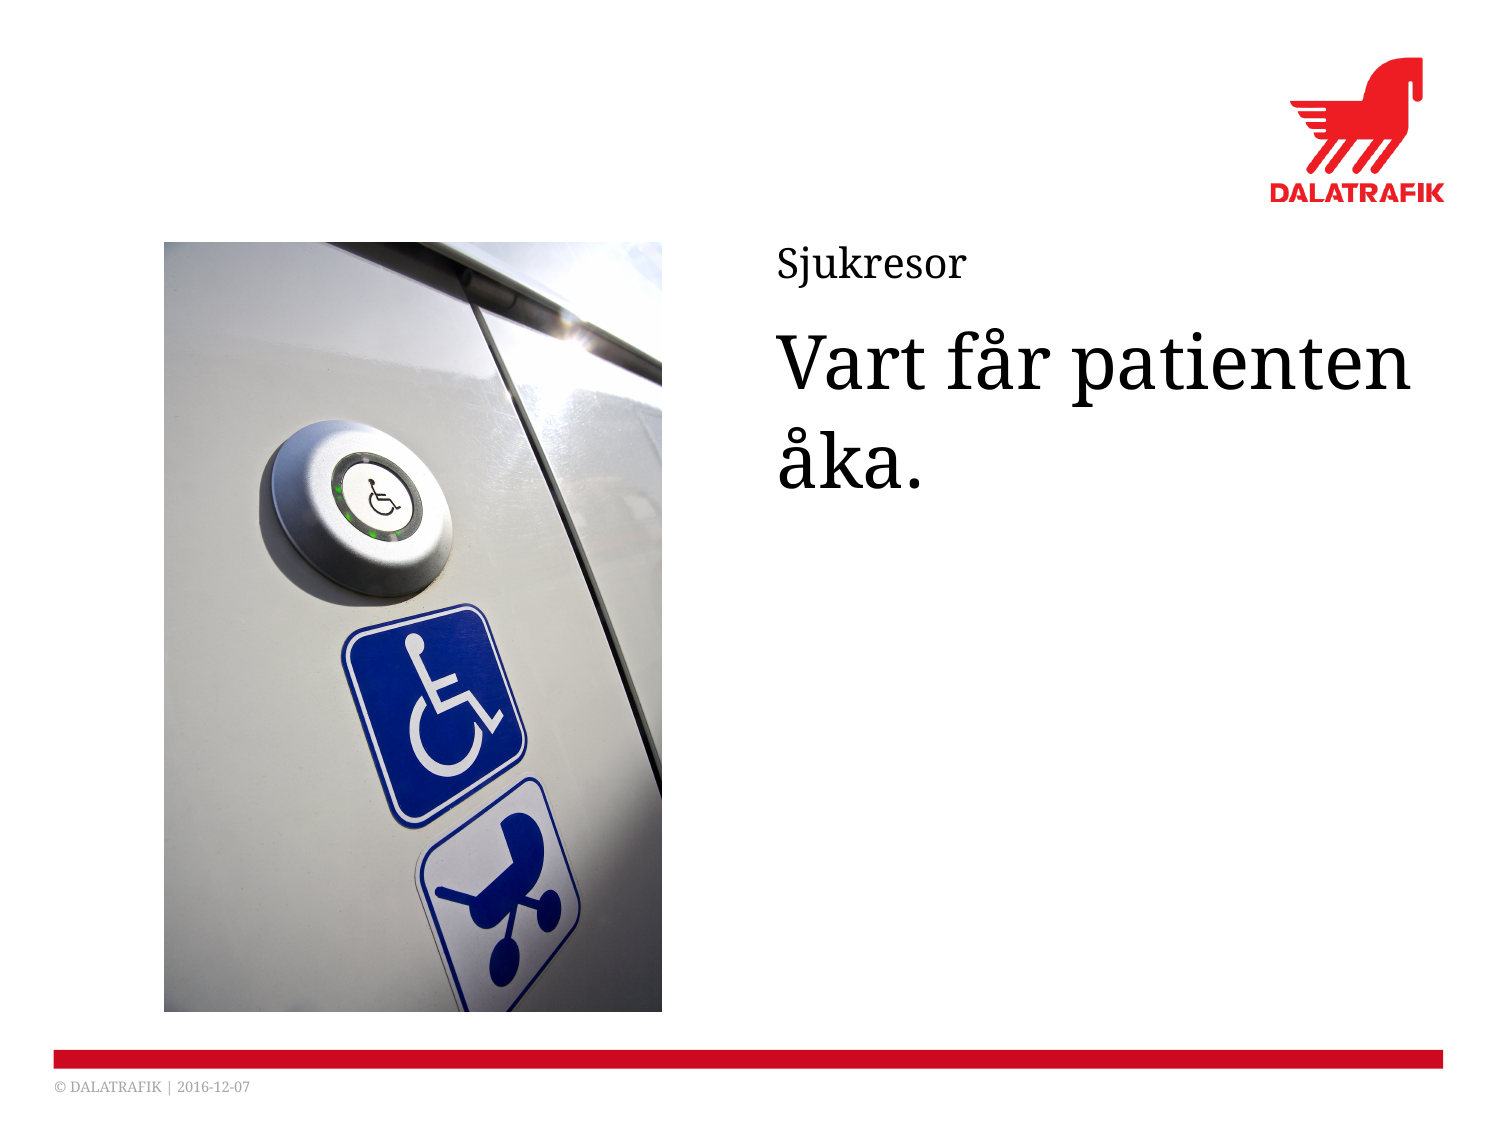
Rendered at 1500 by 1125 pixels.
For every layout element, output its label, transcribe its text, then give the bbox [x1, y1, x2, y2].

text_box © DALATRAFIK | 2016-12-07 [54, 1077, 1444, 1113]
text_box [53, 1049, 1444, 1069]
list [164, 242, 662, 1012]
picture [1270, 57, 1445, 202]
text_box Sjukresor [776, 242, 1397, 329]
title Vart får patienten åka. [776, 306, 1451, 543]
